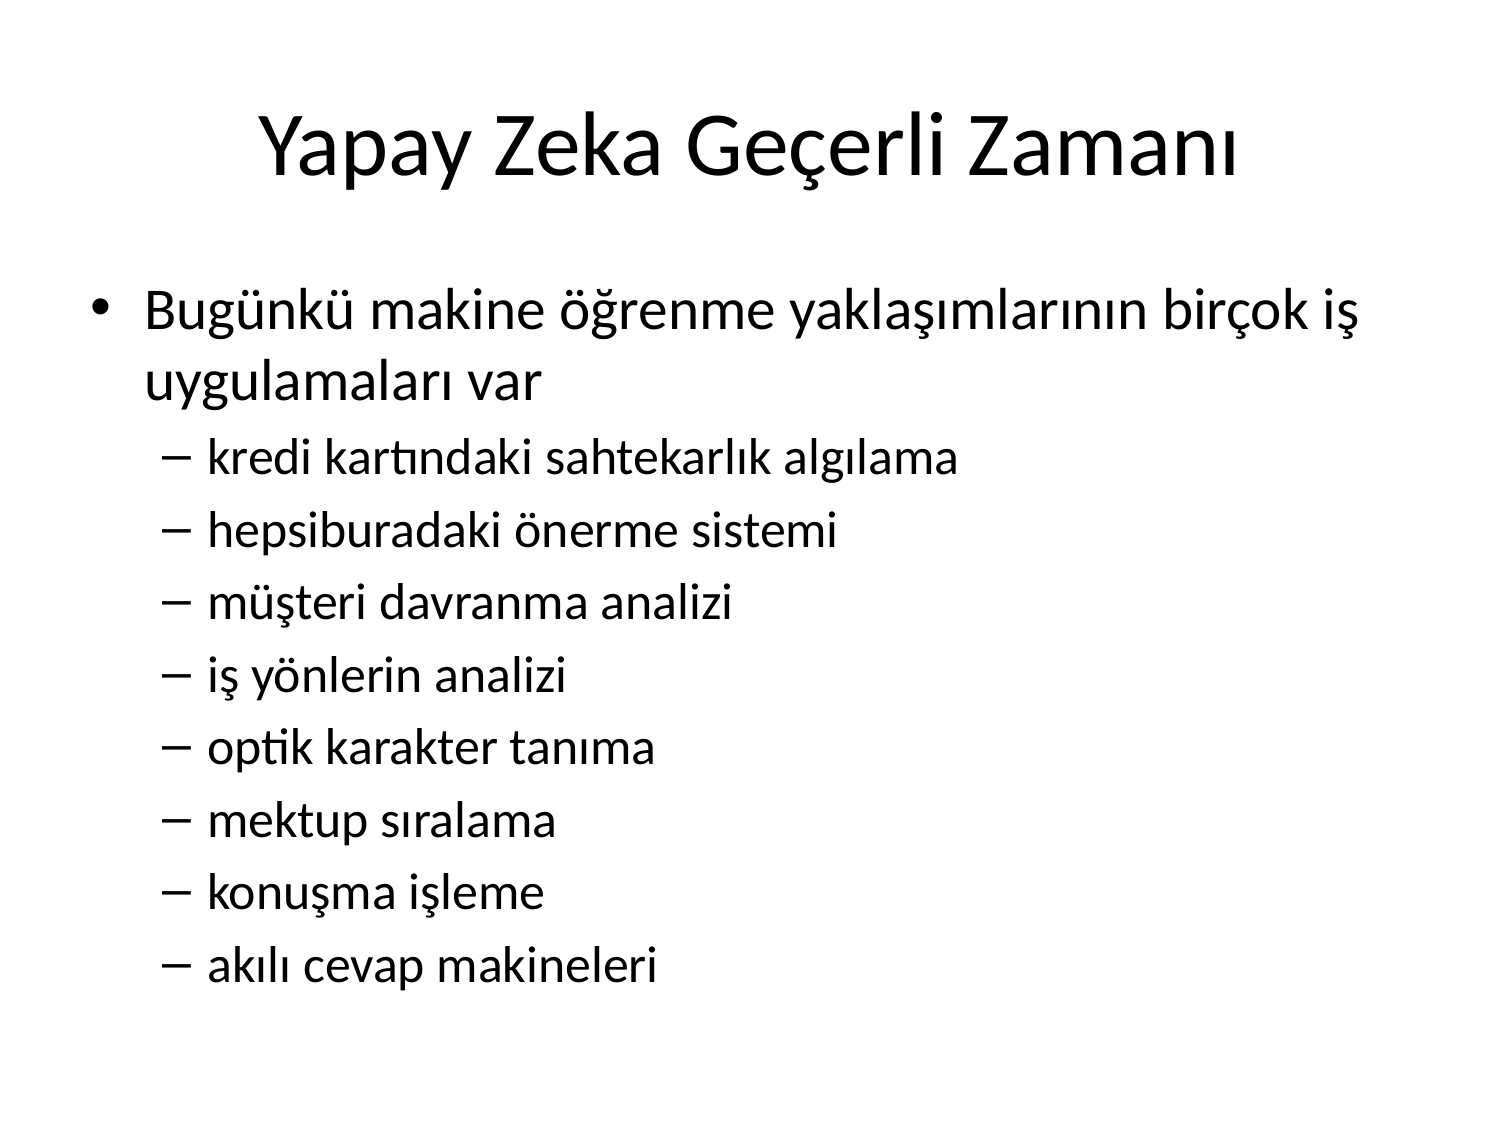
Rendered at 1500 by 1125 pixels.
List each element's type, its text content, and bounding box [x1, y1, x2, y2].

list Bugünkü makine öğrenme yaklaşımlarının birçok iş uygulamaları var kredi kartındaki sahtekarlık algılama hepsiburadaki önerme sistemi müşteri davranma analizi iş yönlerin analizi optik karakter tanıma mektup sıralama konuşma işleme akılı cevap makineleri [75, 262, 1425, 1005]
title Yapay Zeka Geçerli Zamanı [75, 45, 1425, 233]
